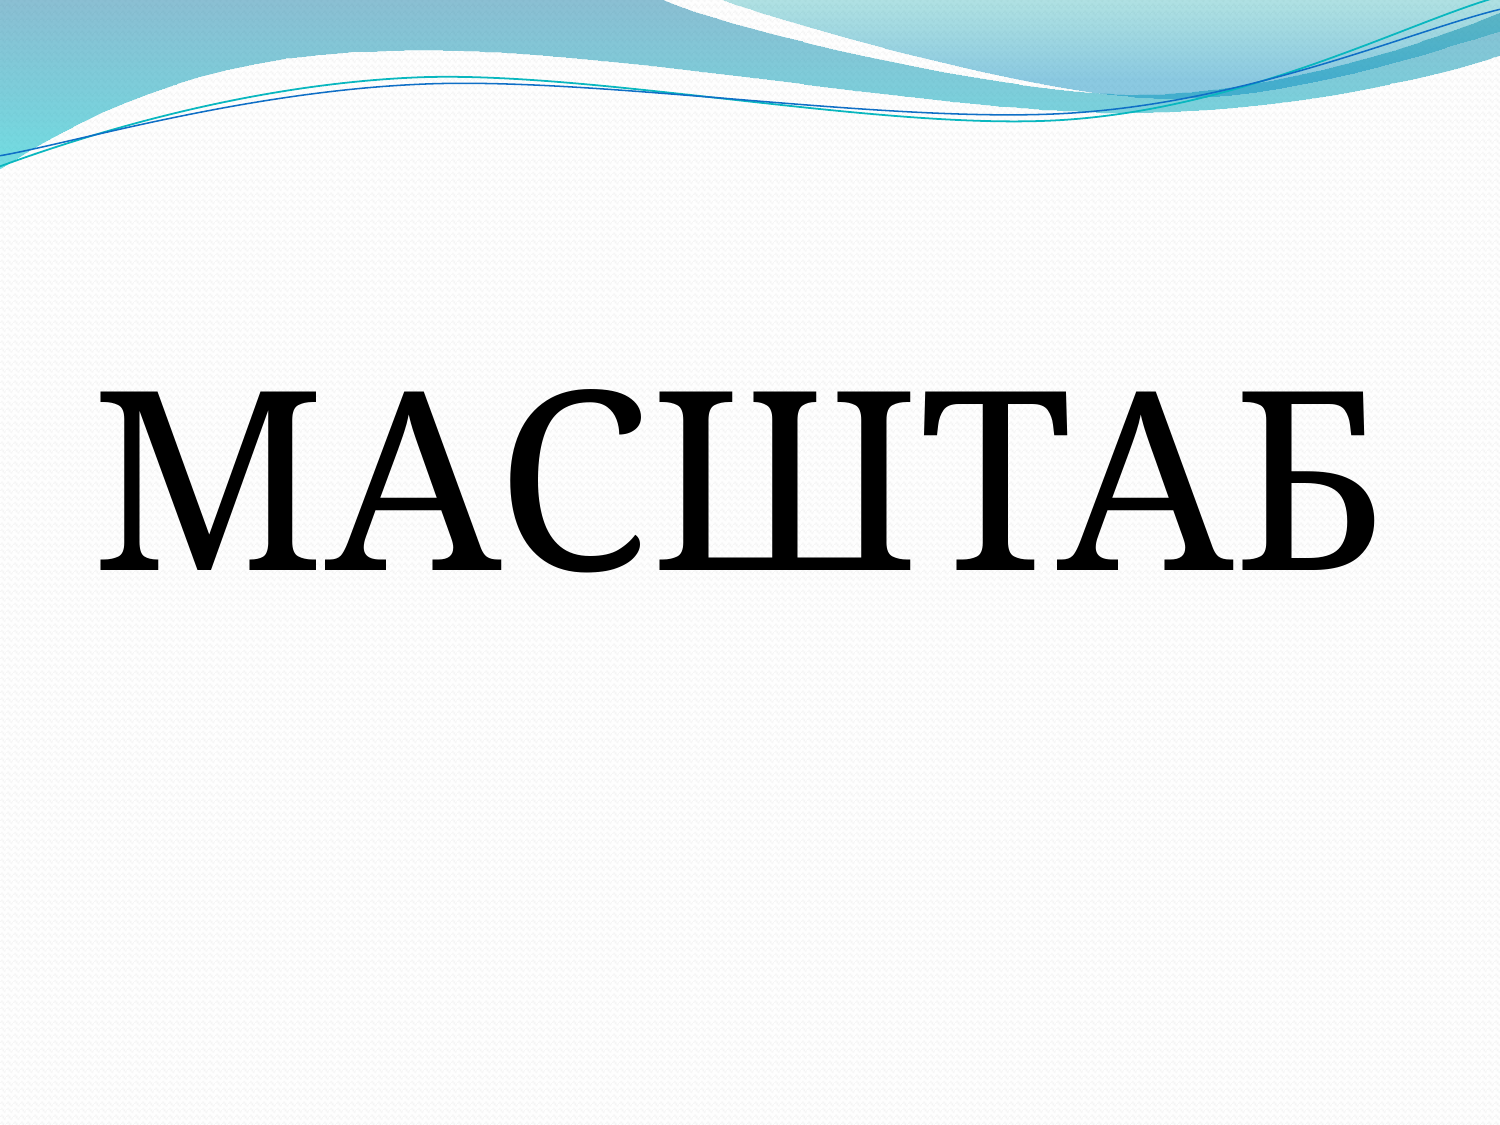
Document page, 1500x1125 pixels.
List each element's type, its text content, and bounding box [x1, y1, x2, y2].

text_box МАСШТАБ [64, 312, 1412, 628]
